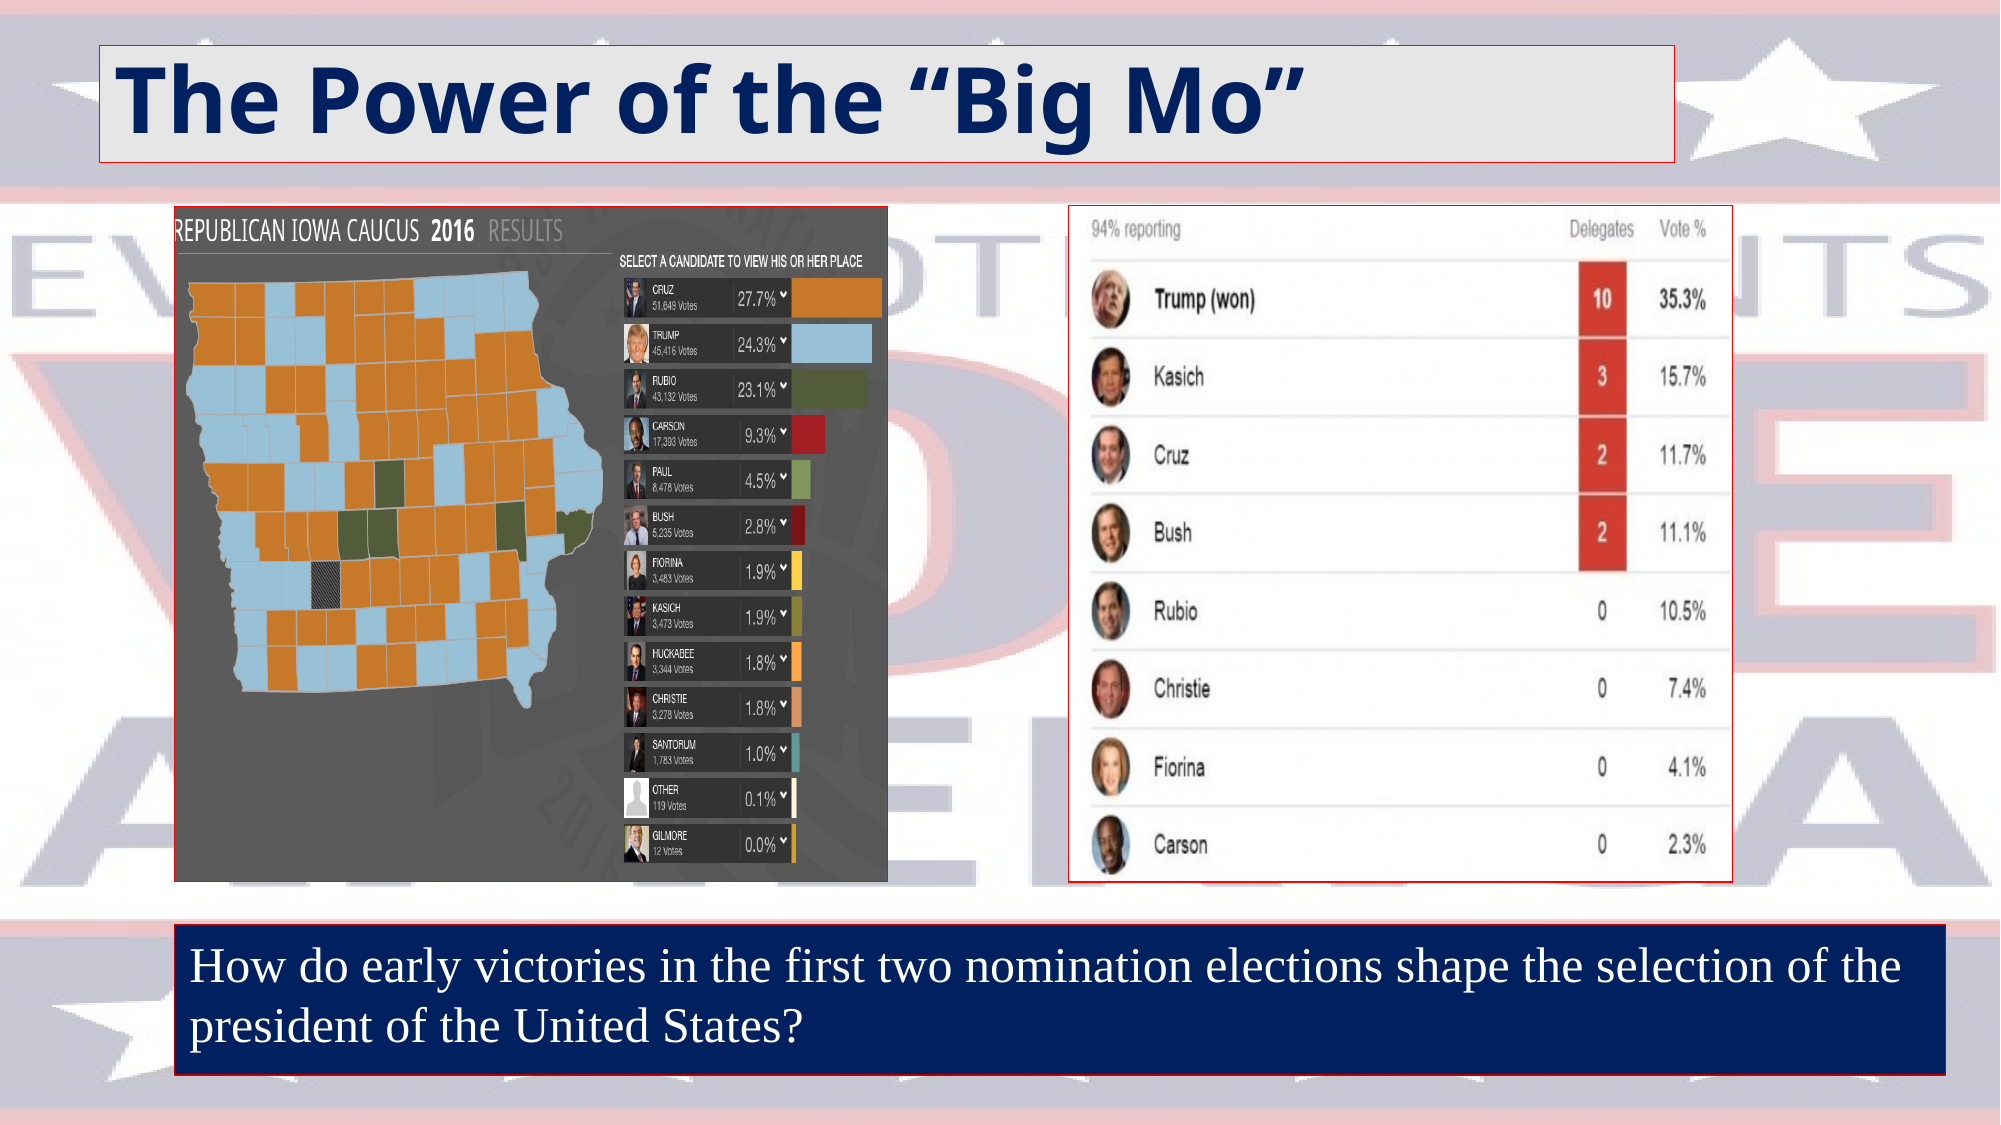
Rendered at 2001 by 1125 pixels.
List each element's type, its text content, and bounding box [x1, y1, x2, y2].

title The Power of the “Big Mo” [99, 45, 1675, 163]
picture [1069, 206, 1732, 882]
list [174, 206, 888, 882]
text_box How do early victories in the first two nomination elections shape the selection of the president of the United States? [174, 924, 1946, 1075]
